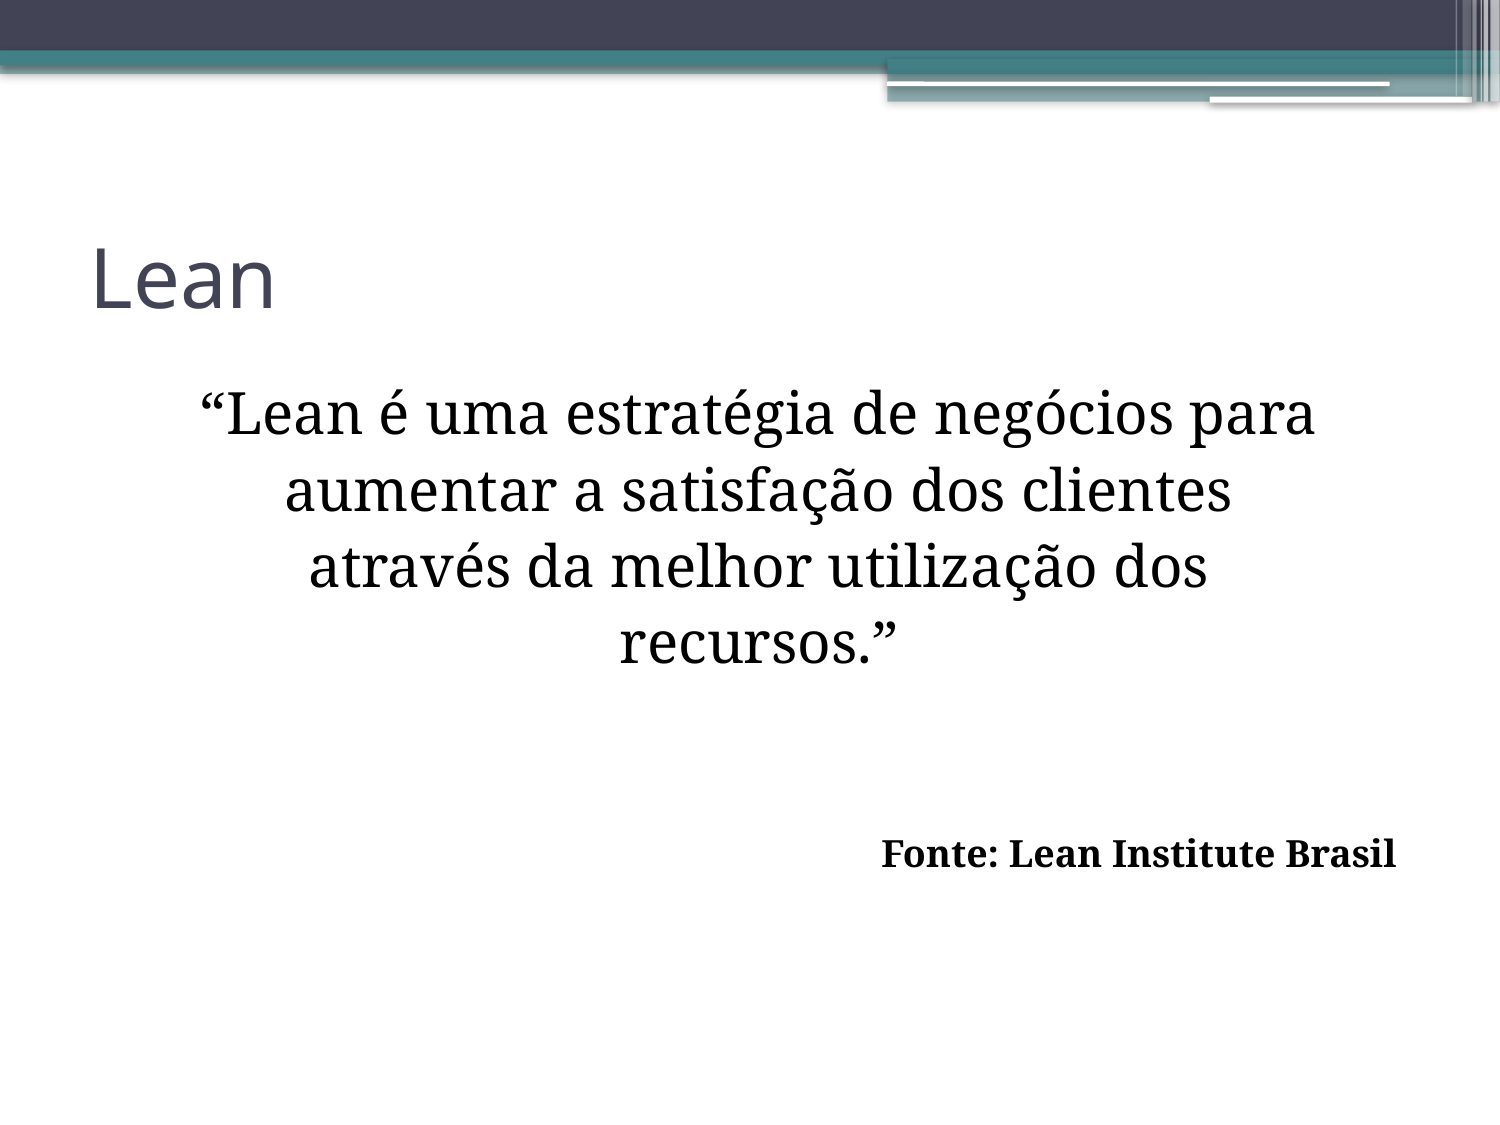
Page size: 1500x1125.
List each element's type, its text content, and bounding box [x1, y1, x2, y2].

text_box Fonte: Lean Institute Brasil [866, 822, 1412, 882]
list “Lean é uma estratégia de negócios para aumentar a satisfação dos clientes através da melhor utilização dos recursos.” [75, 368, 1425, 1079]
title Lean [75, 187, 1425, 363]
